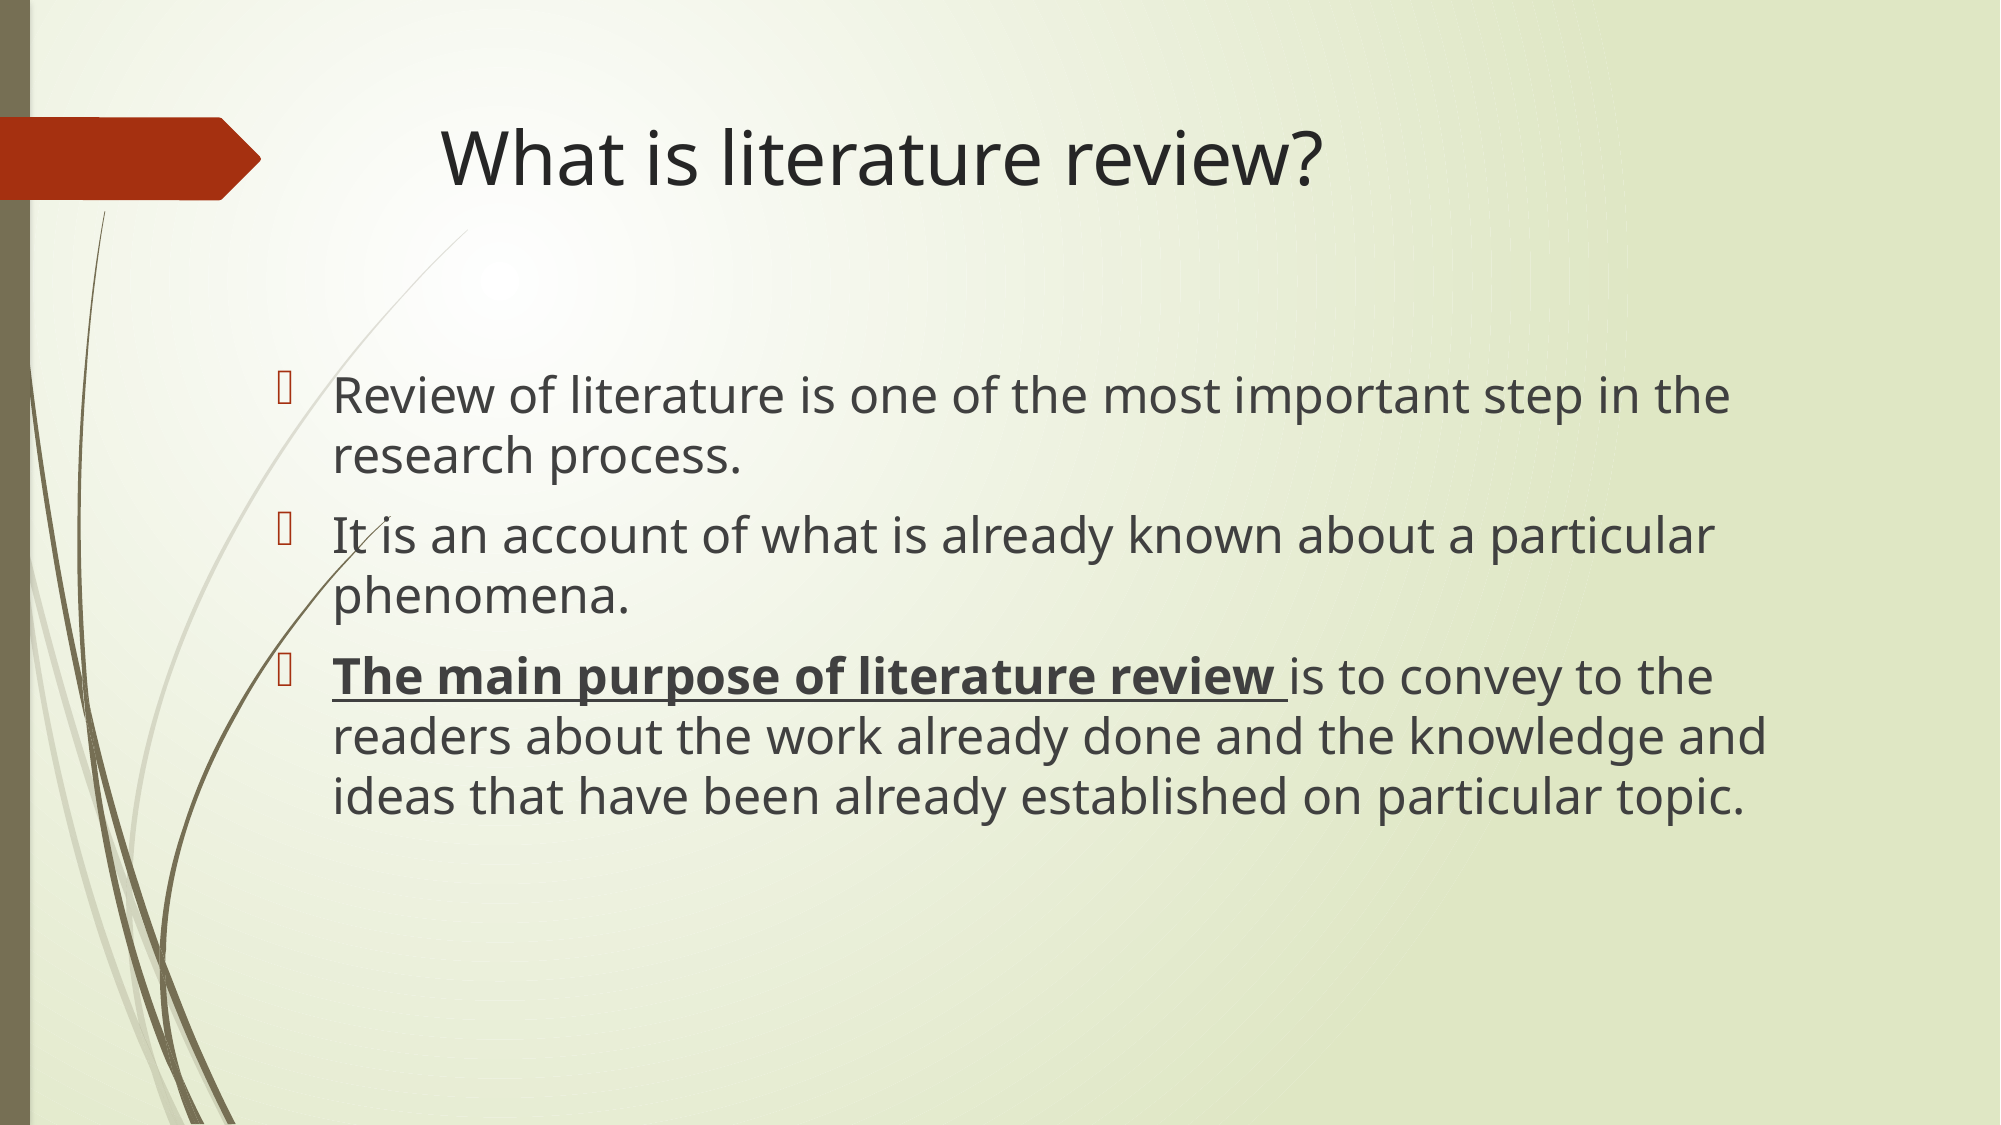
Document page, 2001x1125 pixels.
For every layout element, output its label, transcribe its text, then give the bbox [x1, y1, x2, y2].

title What is literature review? [425, 102, 1888, 313]
list Review of literature is one of the most important step in the research process. It is an account of what is already known about a particular phenomena. The main purpose of literature review is to convey to the readers about the work already done and the knowledge and ideas that have been already established on particular topic. [261, 355, 1866, 1052]
